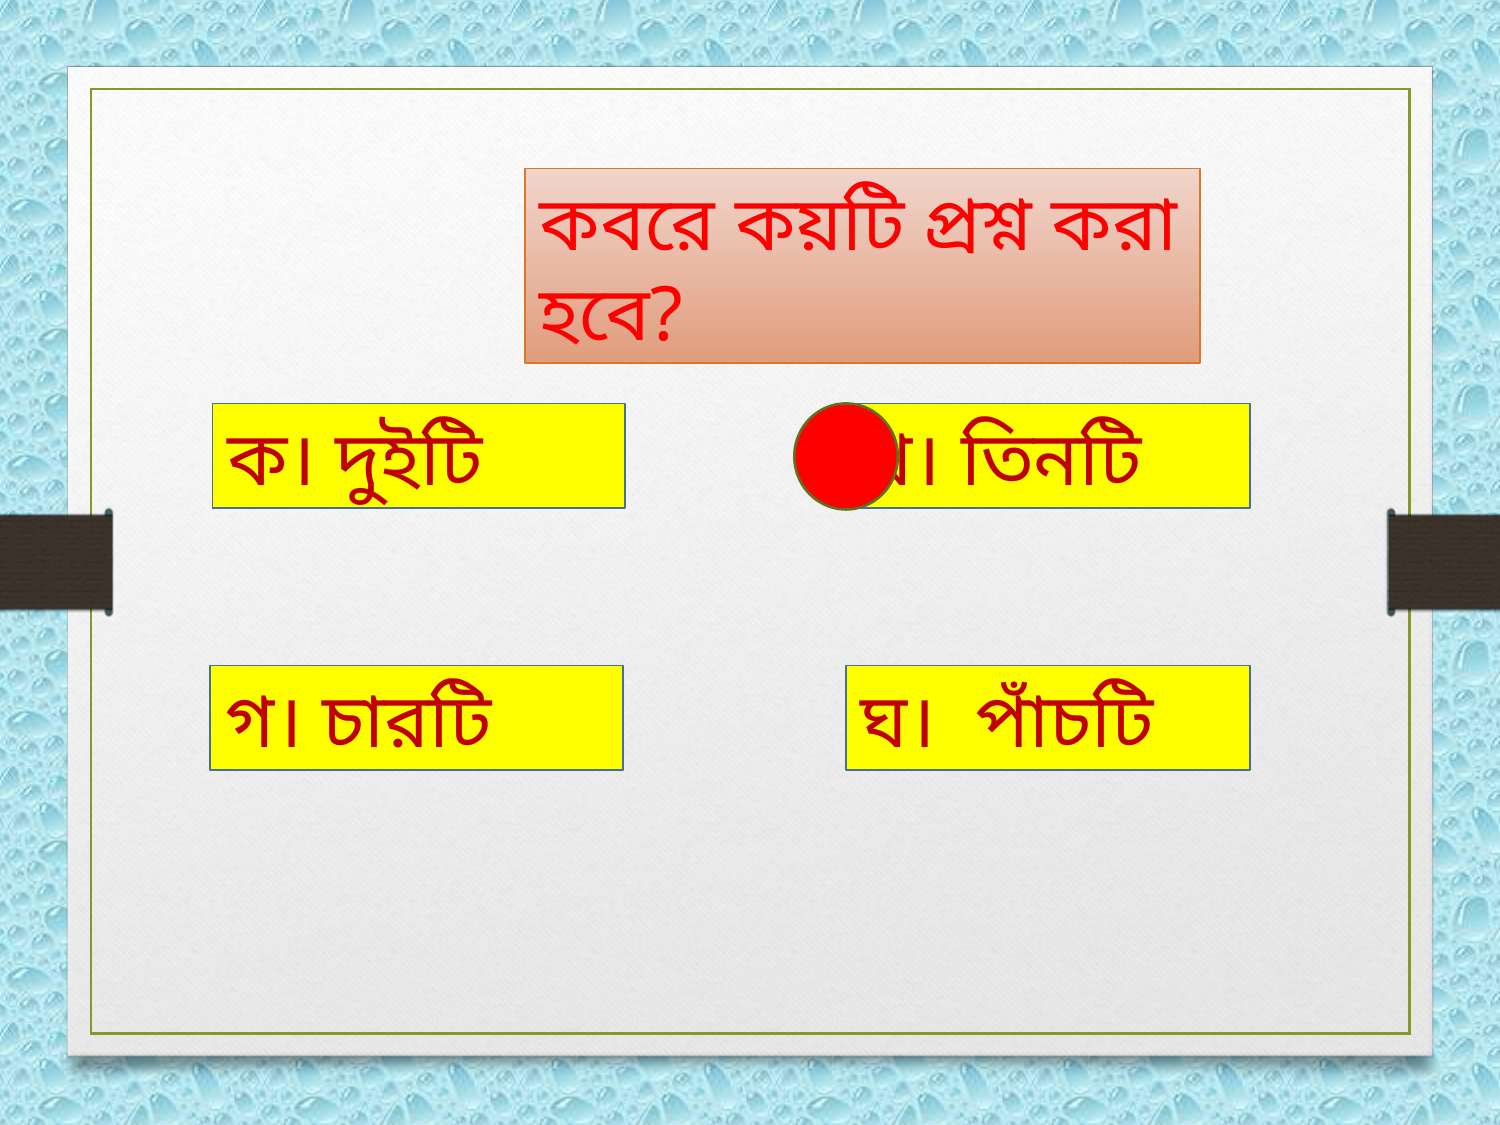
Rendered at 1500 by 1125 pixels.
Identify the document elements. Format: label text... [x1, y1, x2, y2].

text_box [792, 402, 900, 511]
text_box ঘ। পাঁচটি [845, 665, 1251, 771]
picture [0, 0, 1500, 1125]
text_box কবরে কয়টি প্রশ্ন করা হবে? [524, 168, 1201, 364]
text_box ক। দুইটি [212, 403, 626, 509]
text_box গ। চারটি [209, 665, 624, 771]
text_box খ। তিনটি [860, 403, 1251, 509]
